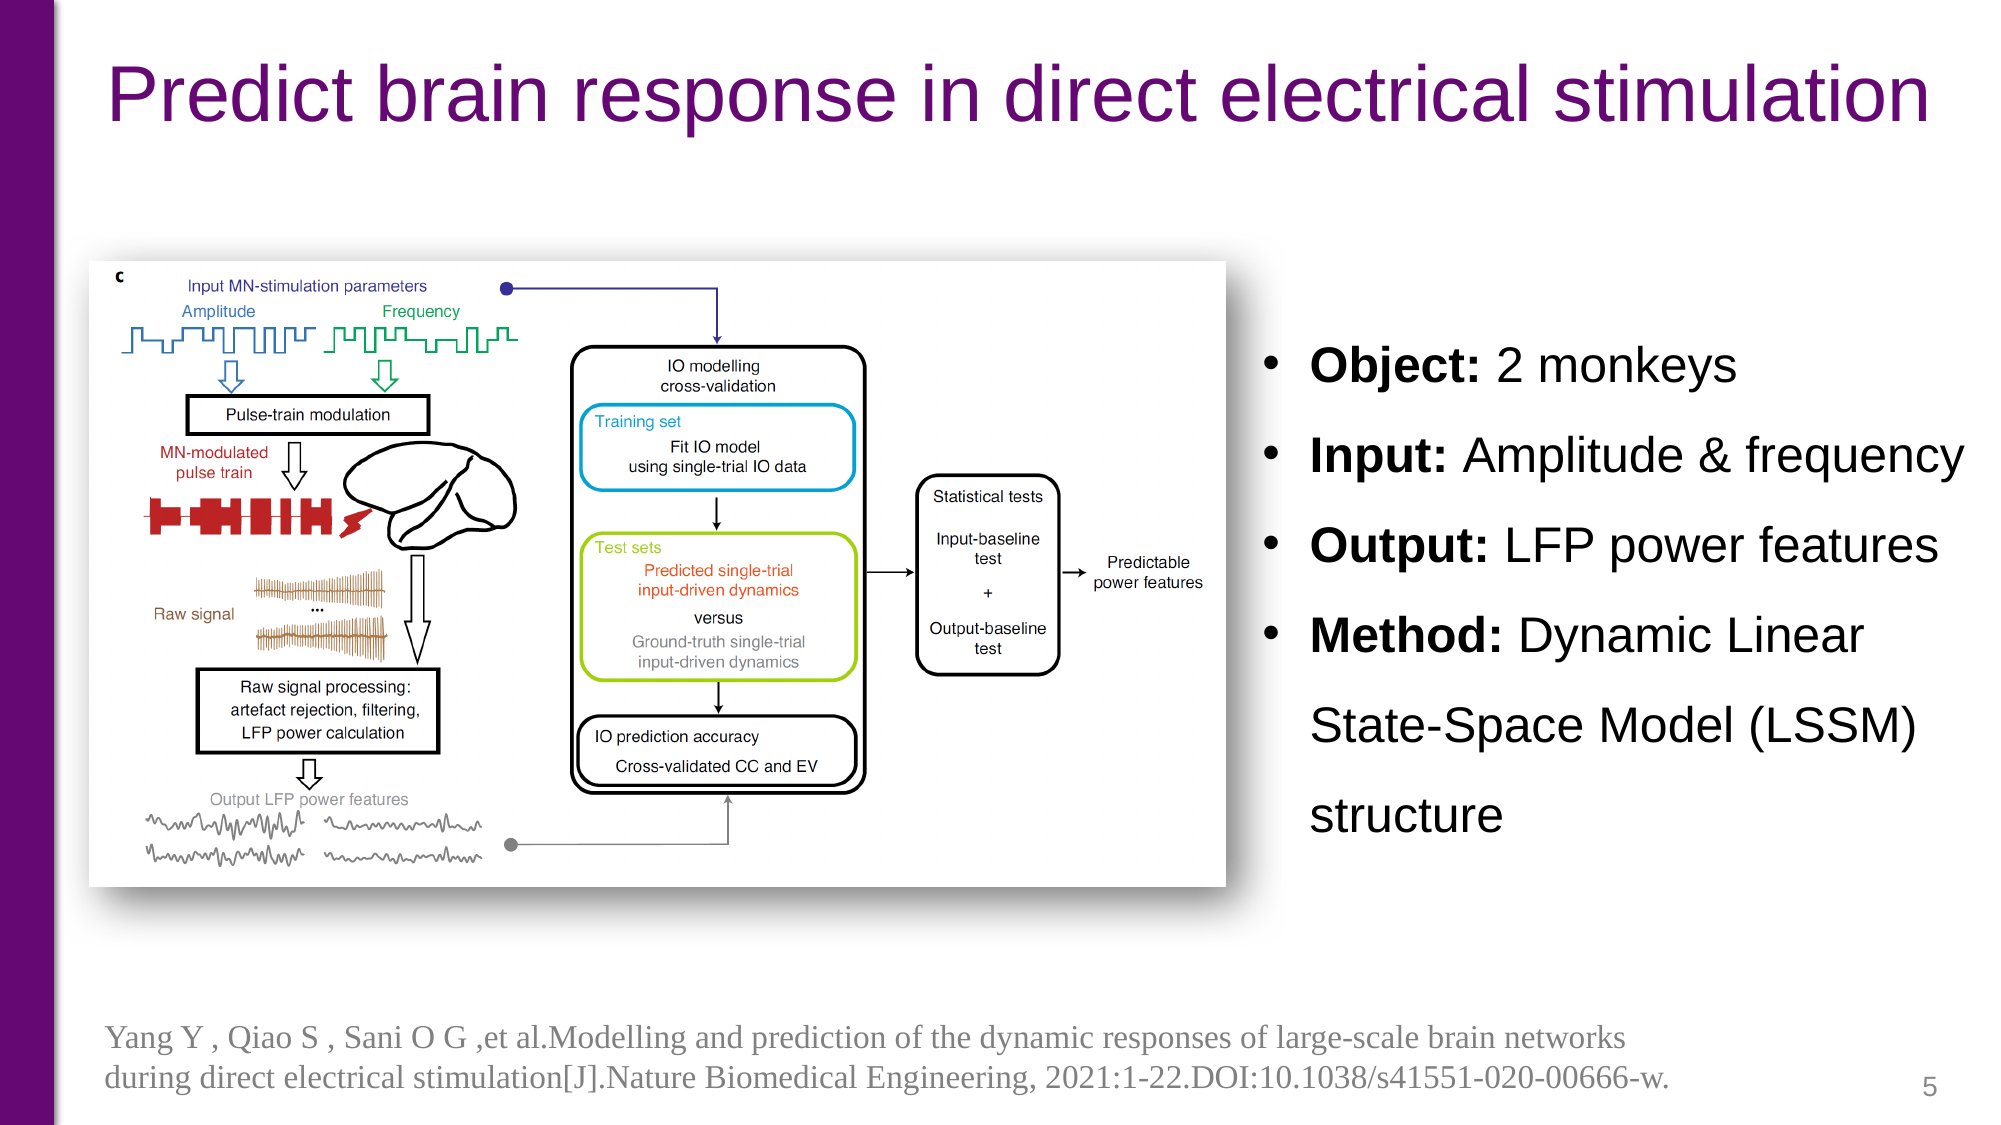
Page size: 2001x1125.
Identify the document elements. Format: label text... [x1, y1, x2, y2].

picture [89, 261, 1227, 887]
text_box Yang Y , Qiao S , Sani O G ,et al.Modelling and prediction of the dynamic responses of large-scale brain networks during direct electrical stimulation[J].Nature Biomedical Engineering, 2021:1-22.DOI:10.1038/s41551-020-00666-w. [89, 1007, 1727, 1103]
text_box Object: 2 monkeys Input: Amplitude & frequency Output: LFP power features Method: Dynamic Linear State-Space Model (LSSM) structure [1273, 295, 1994, 850]
slide_number 5 [1907, 1055, 2000, 1116]
title Predict brain response in direct electrical stimulation [55, 37, 2000, 145]
